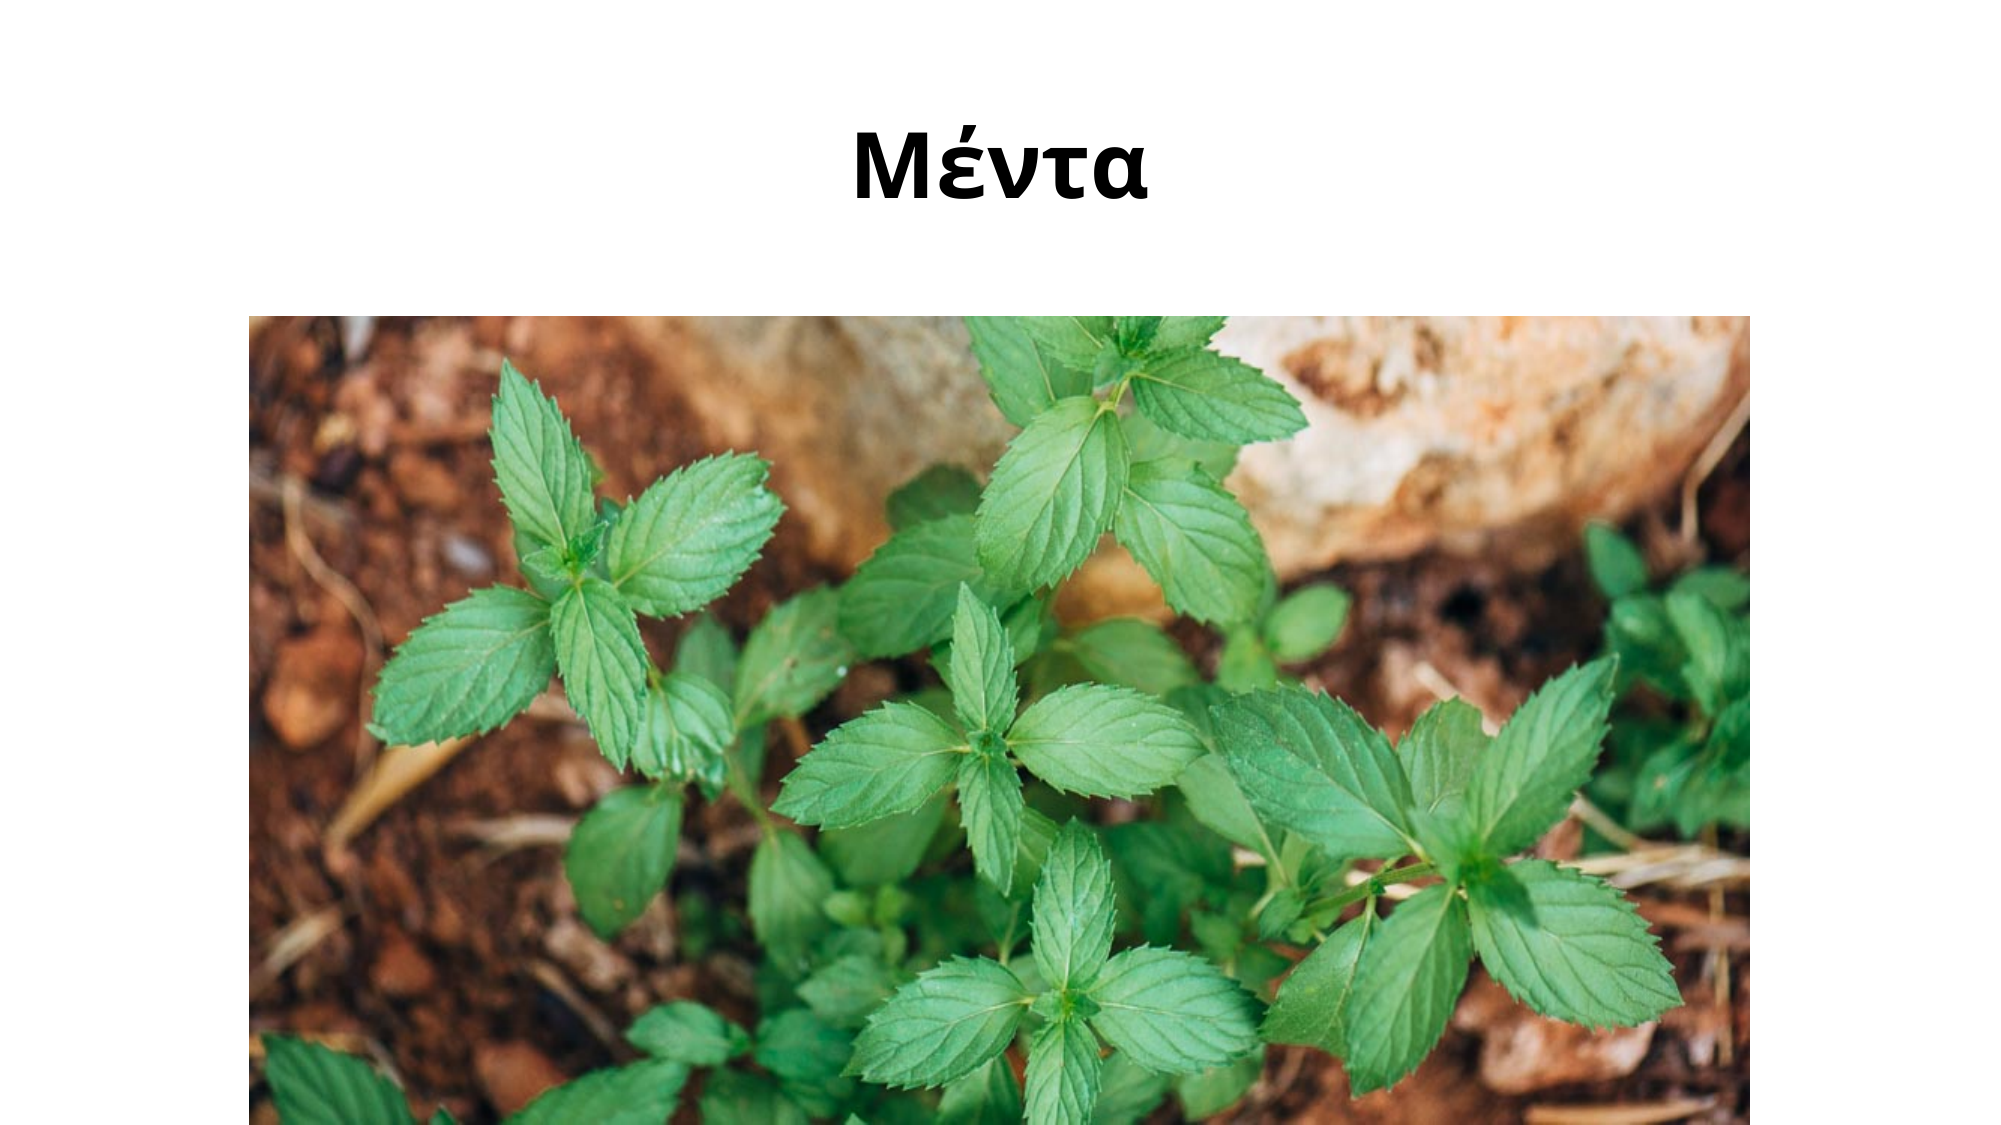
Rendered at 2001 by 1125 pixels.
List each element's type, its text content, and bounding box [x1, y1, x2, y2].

picture [249, 316, 1750, 1125]
title Μέντα [137, 59, 1863, 278]
